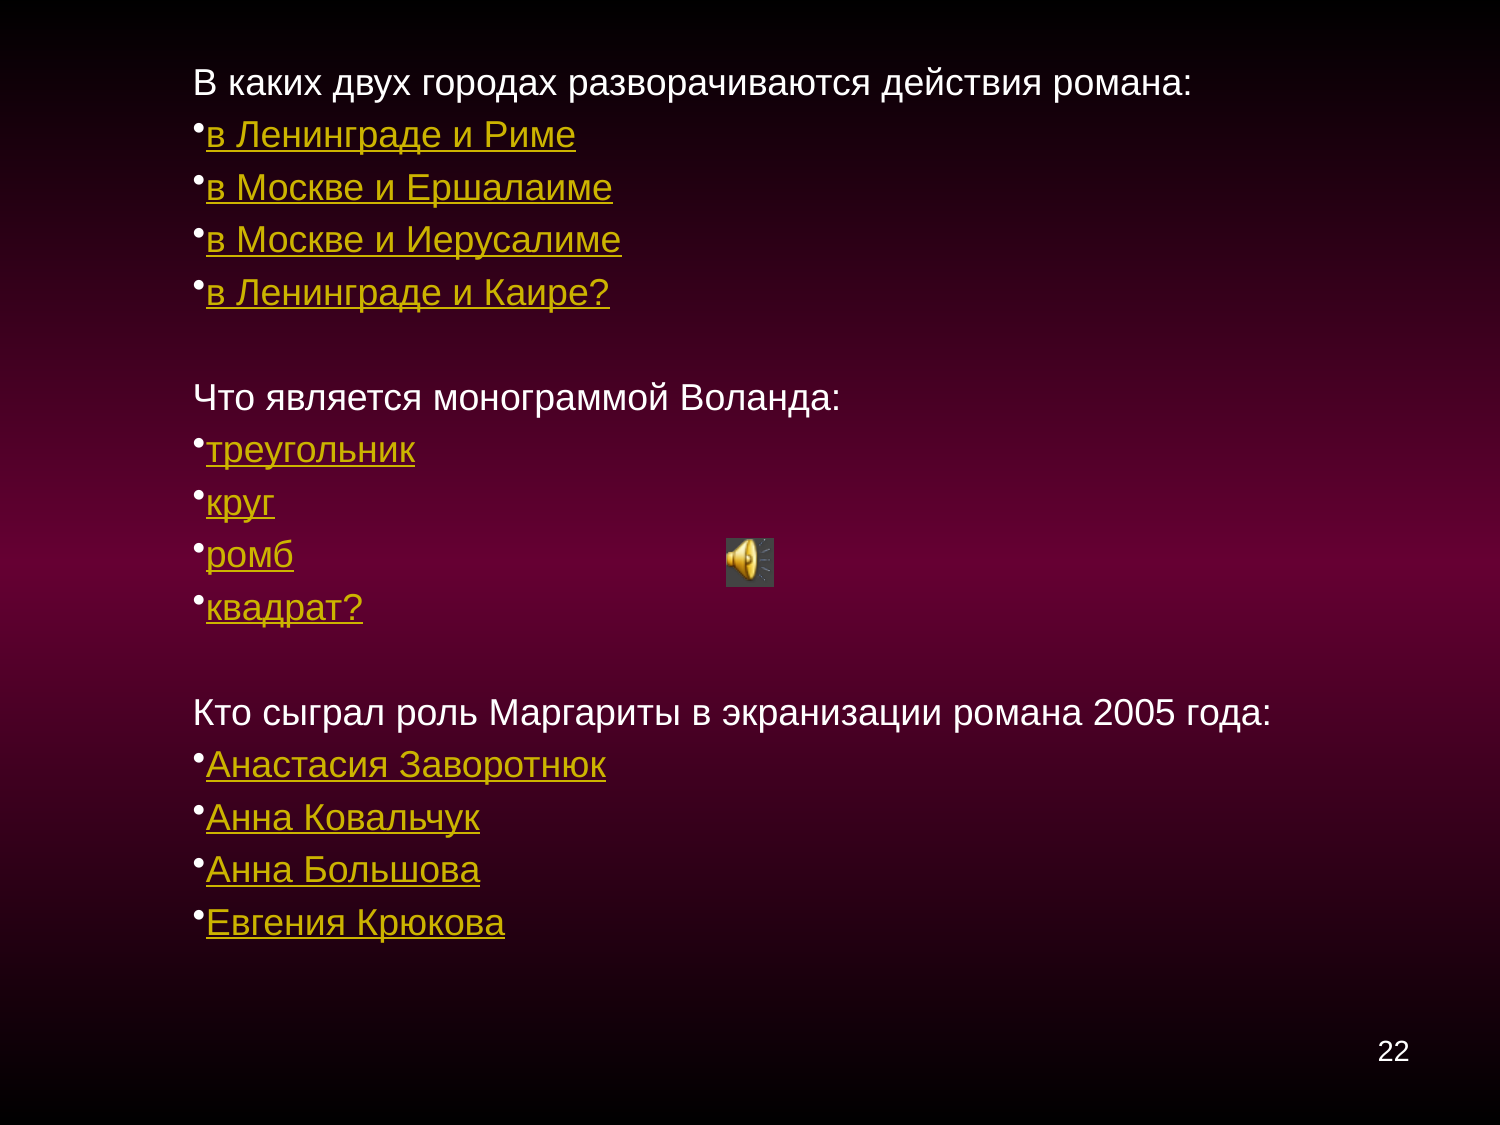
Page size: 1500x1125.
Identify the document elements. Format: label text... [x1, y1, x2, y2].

list В каких двух городах разворачиваются действия романа: в Ленинграде и Риме в Москве и Ершалаиме в Москве и Иерусалиме в Ленинграде и Каире? Что является монограммой Воланда: треугольник круг ромб квадрат? Кто сыграл роль Маргариты в экранизации романа 2005 года: Анастасия Заворотнюк Анна Ковальчук Анна Большова Евгения Крюкова [74, 49, 1426, 1006]
slide_number 22 [1074, 1024, 1426, 1103]
picture [724, 537, 776, 588]
